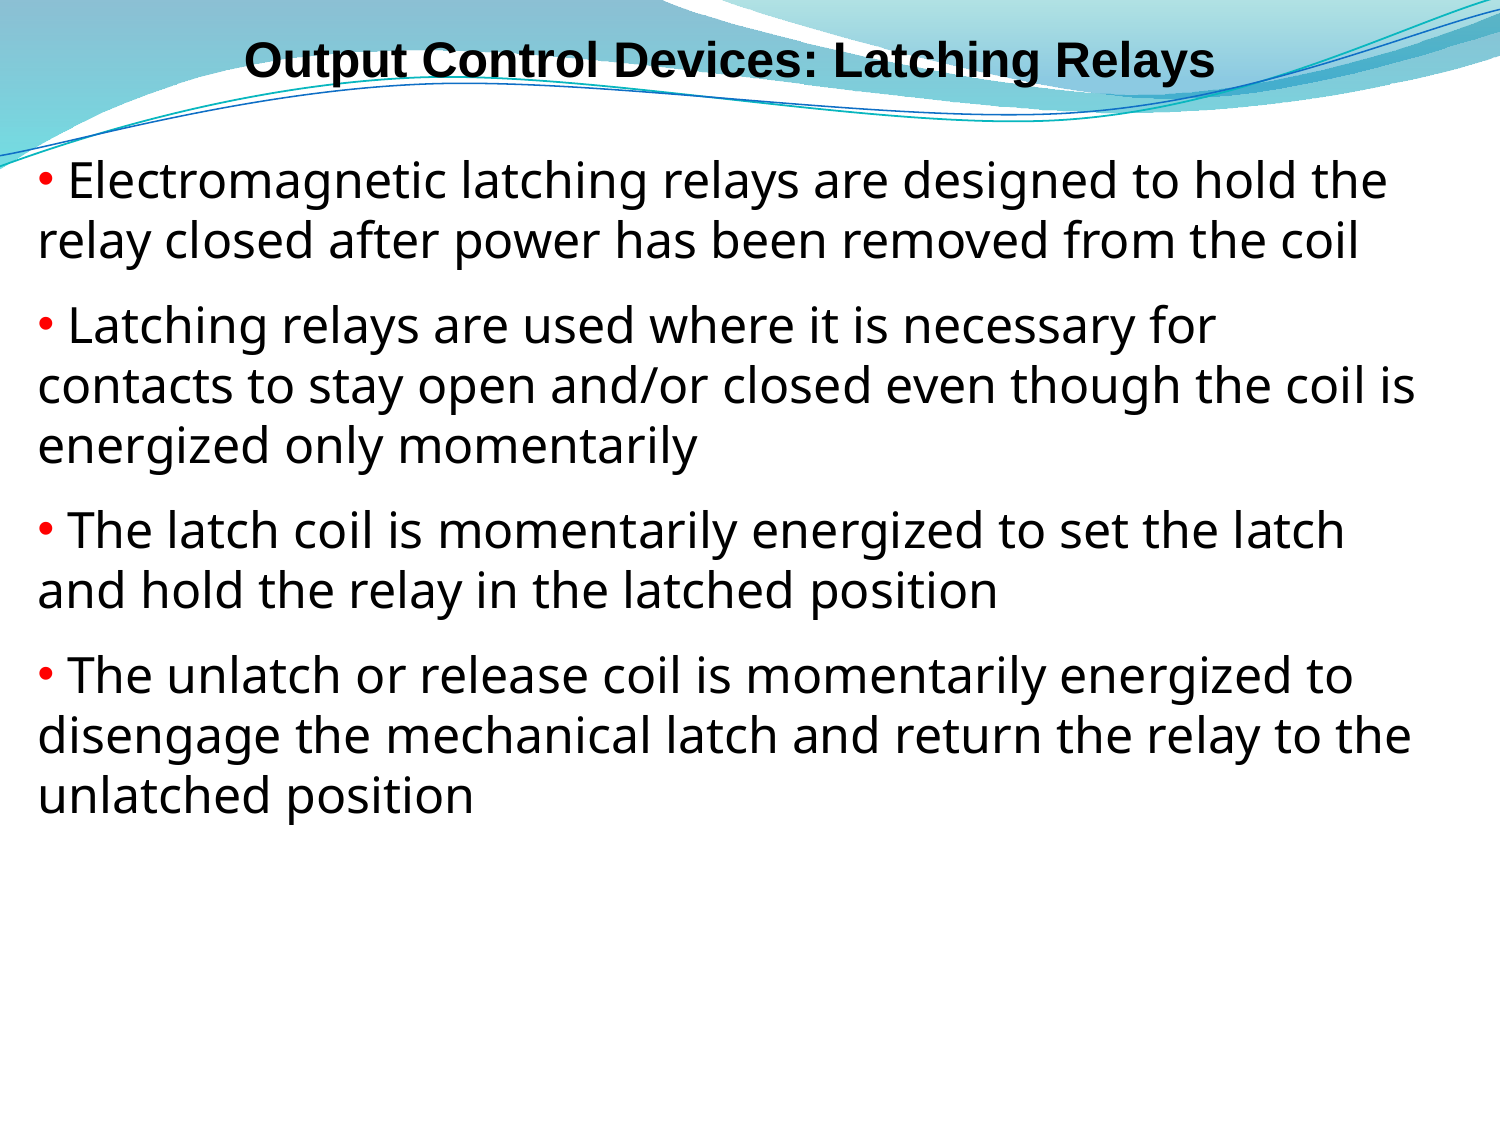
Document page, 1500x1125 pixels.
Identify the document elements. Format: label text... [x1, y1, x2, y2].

title Output Control Devices: Latching Relays [87, 12, 1376, 88]
text_box Electromagnetic latching relays are designed to hold the relay closed after power has been removed from the coil Latching relays are used where it is necessary for contacts to stay open and/or closed even though the coil is energized only momentarily The latch coil is momentarily energized to set the latch and hold the relay in the latched position The unlatch or release coil is momentarily energized to disengage the mechanical latch and return the relay to the unlatched position [37, 140, 1430, 1016]
